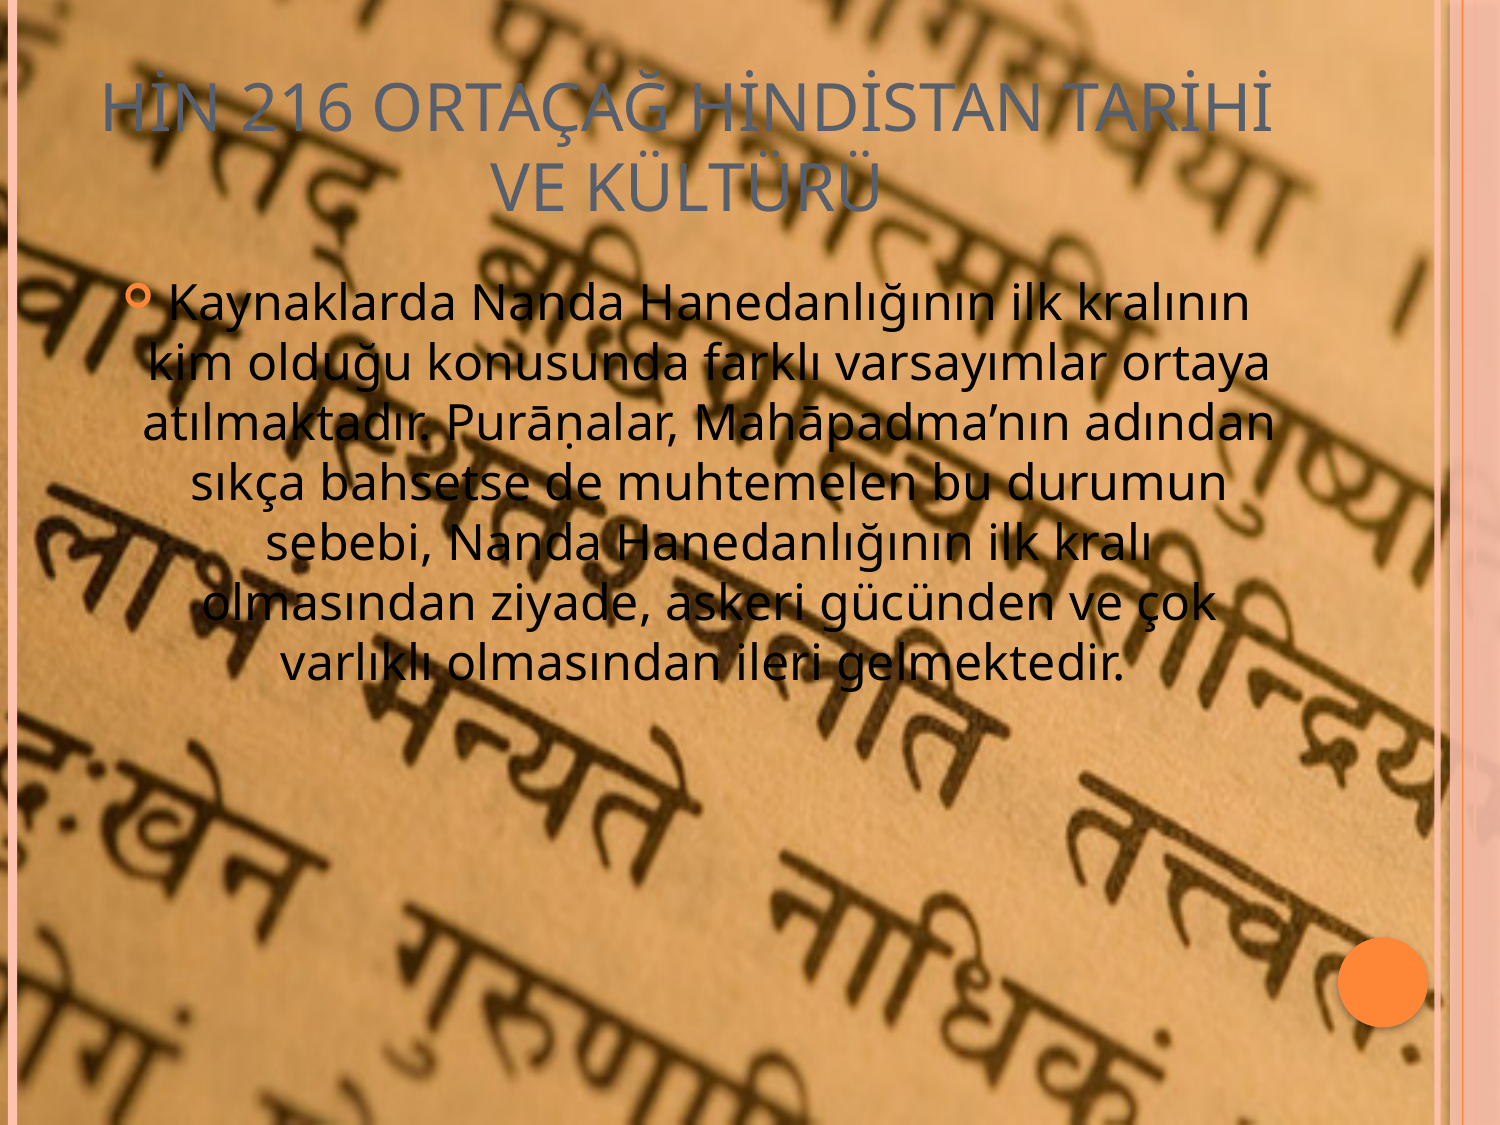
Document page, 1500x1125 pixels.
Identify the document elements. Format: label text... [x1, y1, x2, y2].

title HİN 216 ORTAÇAĞ HİNDİSTAN TARİHİ VE KÜLTÜRÜ [75, 45, 1300, 233]
picture [0, 0, 7, 1125]
picture [1441, 0, 1449, 1125]
list Kaynaklarda Nanda Hanedanlığının ilk kralının kim olduğu konusunda farklı varsayımlar ortaya atılmaktadır. Purāṇalar, Mahāpadma’nın adından sıkça bahsetse de muhtemelen bu durumun sebebi, Nanda Hanedanlığının ilk kralı olmasından ziyade, askeri gücünden ve çok varlıklı olmasından ileri gelmektedir. [75, 262, 1300, 1062]
picture [18, 0, 1434, 1125]
